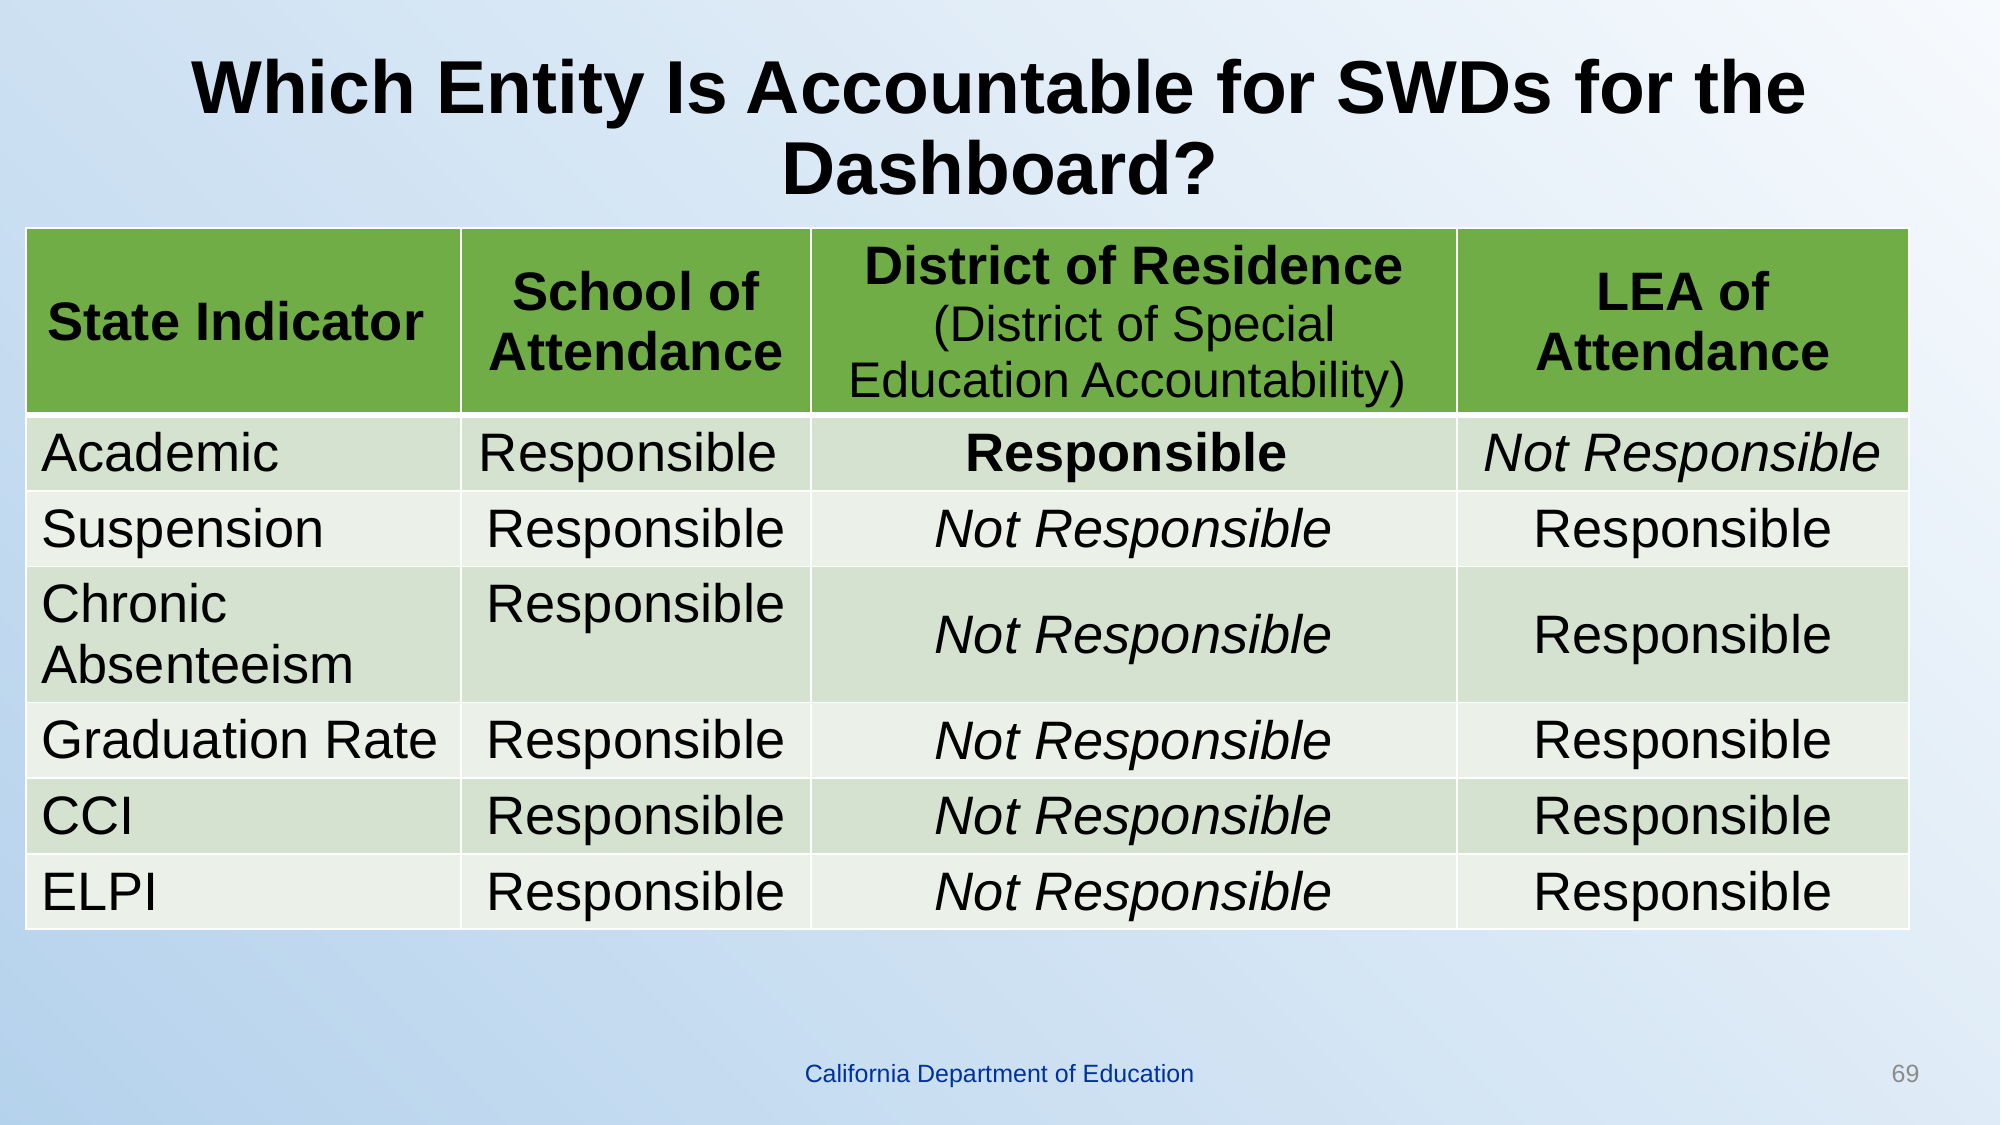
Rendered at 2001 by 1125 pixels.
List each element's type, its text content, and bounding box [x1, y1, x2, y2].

table_cell Responsible [462, 567, 810, 702]
table_cell Responsible [462, 703, 810, 777]
table_header District of Residence (District of Special Education Accountability) [812, 229, 1456, 412]
table_cell CCI [27, 779, 460, 853]
table_cell Not Responsible [812, 567, 1456, 702]
table_cell Responsible [462, 855, 810, 928]
table_cell Chronic Absenteeism [27, 567, 460, 702]
table_cell Not Responsible [812, 703, 1456, 777]
table_cell Academic [27, 418, 460, 490]
table_cell Responsible [1458, 779, 1908, 853]
table_cell Responsible [1458, 567, 1908, 702]
table_cell Responsible [462, 779, 810, 853]
table_cell Responsible [462, 418, 810, 490]
slide_number 69 [1484, 1042, 1935, 1103]
table_cell Not Responsible [1458, 418, 1908, 490]
table_cell Suspension [27, 492, 460, 566]
table_cell Not Responsible [812, 779, 1456, 853]
table_header State Indicator [27, 229, 460, 412]
table_cell Responsible [812, 418, 1456, 490]
table_cell Responsible [1458, 492, 1908, 566]
table_cell ELPI [27, 855, 460, 928]
table_header LEA of Attendance [1458, 229, 1908, 412]
table_cell Responsible [462, 492, 810, 566]
table_cell Responsible [1458, 703, 1908, 777]
table_cell Responsible [1458, 855, 1908, 928]
table_header School of Attendance [462, 229, 810, 412]
table_cell Not Responsible [812, 492, 1456, 566]
footer California Department of Education [662, 1042, 1338, 1103]
table_cell Not Responsible [812, 855, 1456, 928]
table_cell Graduation Rate [27, 703, 460, 777]
title Which Entity Is Accountable for SWDs for the Dashboard? [0, 0, 2000, 260]
